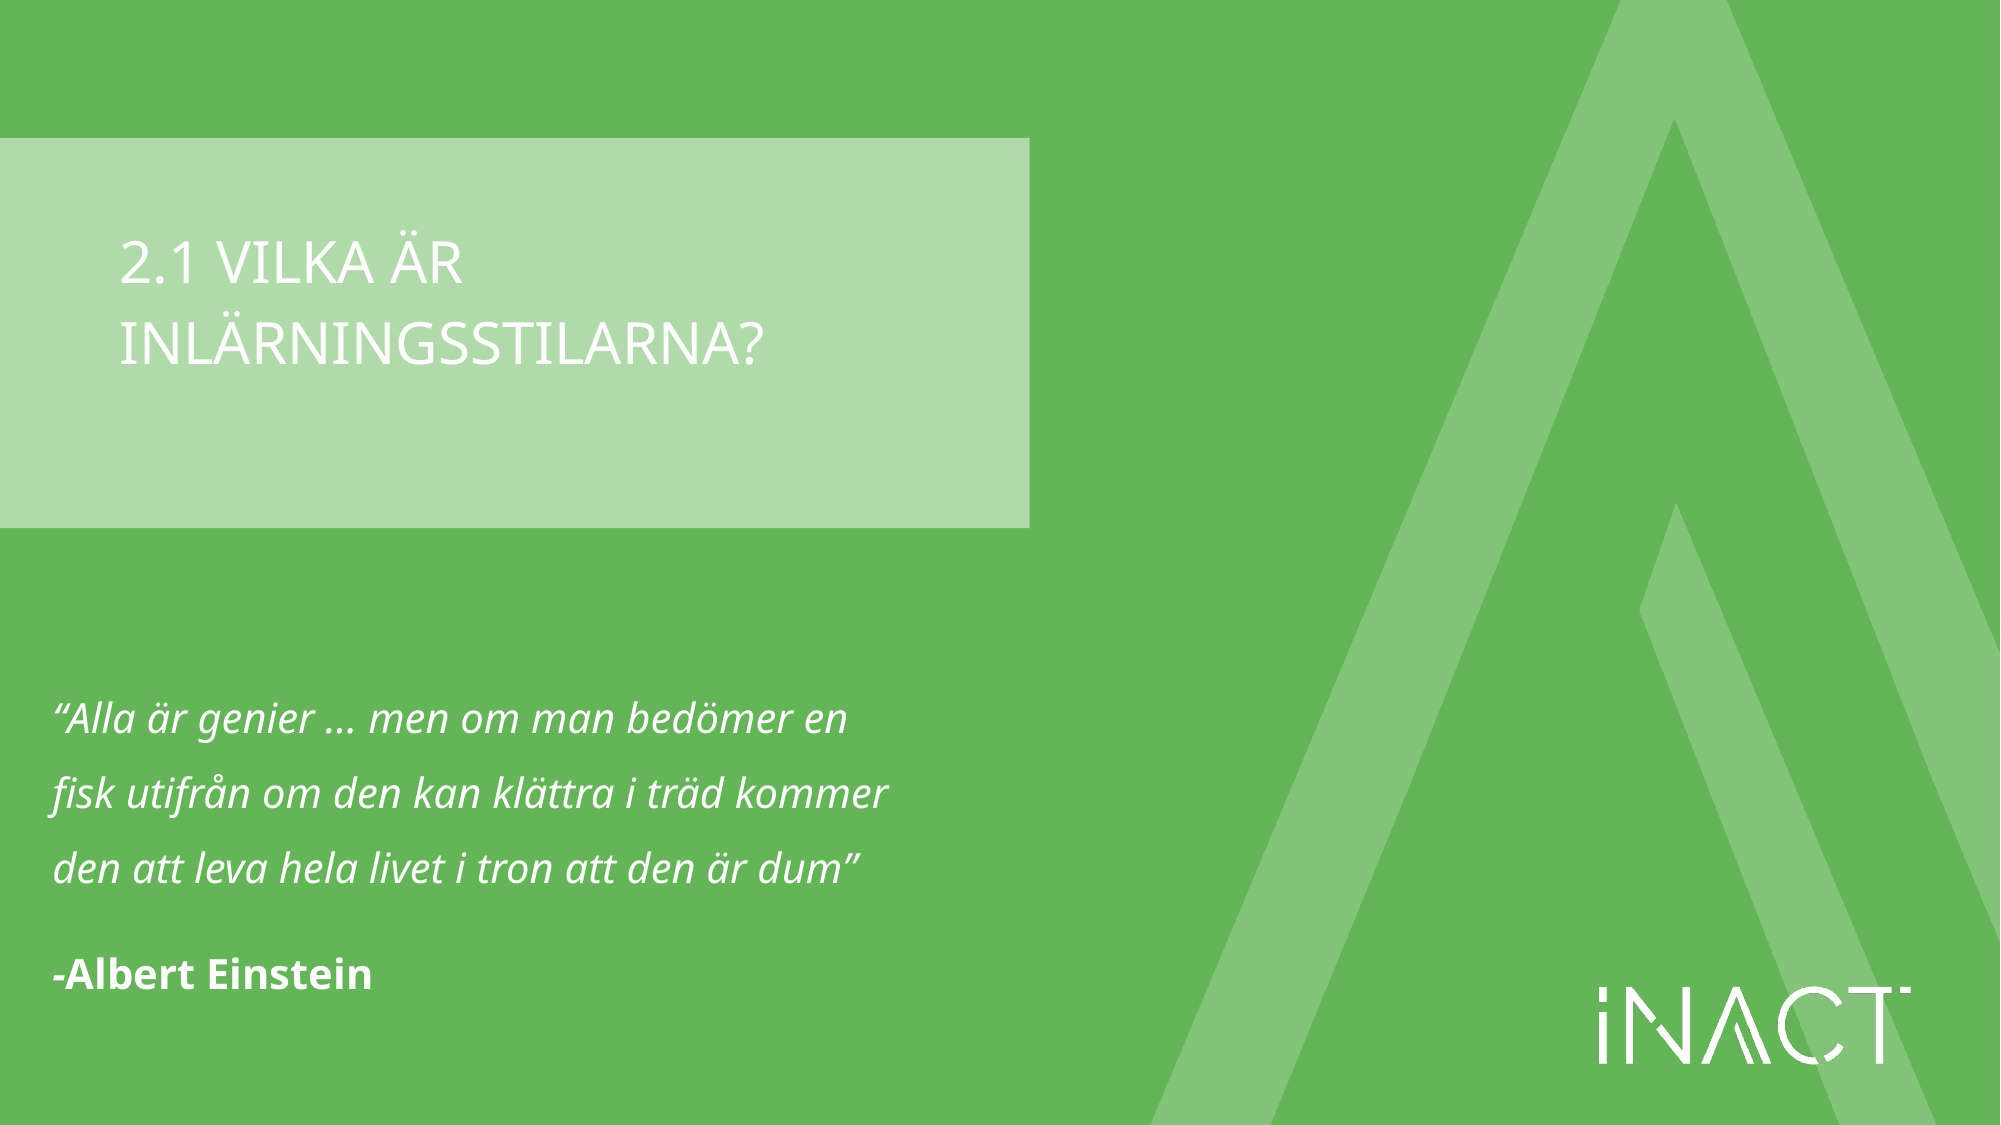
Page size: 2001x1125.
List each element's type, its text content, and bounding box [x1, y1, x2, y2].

text_box “Alla är genier … men om man bedömer en fisk utifrån om den kan klättra i träd kommer den att leva hela livet i tron att den är dum” -Albert Einstein [37, 659, 928, 1006]
title 2.1 VILKA ÄR INLÄRNINGSSTILARNA? [104, 186, 1030, 405]
picture [1143, 0, 2001, 1125]
